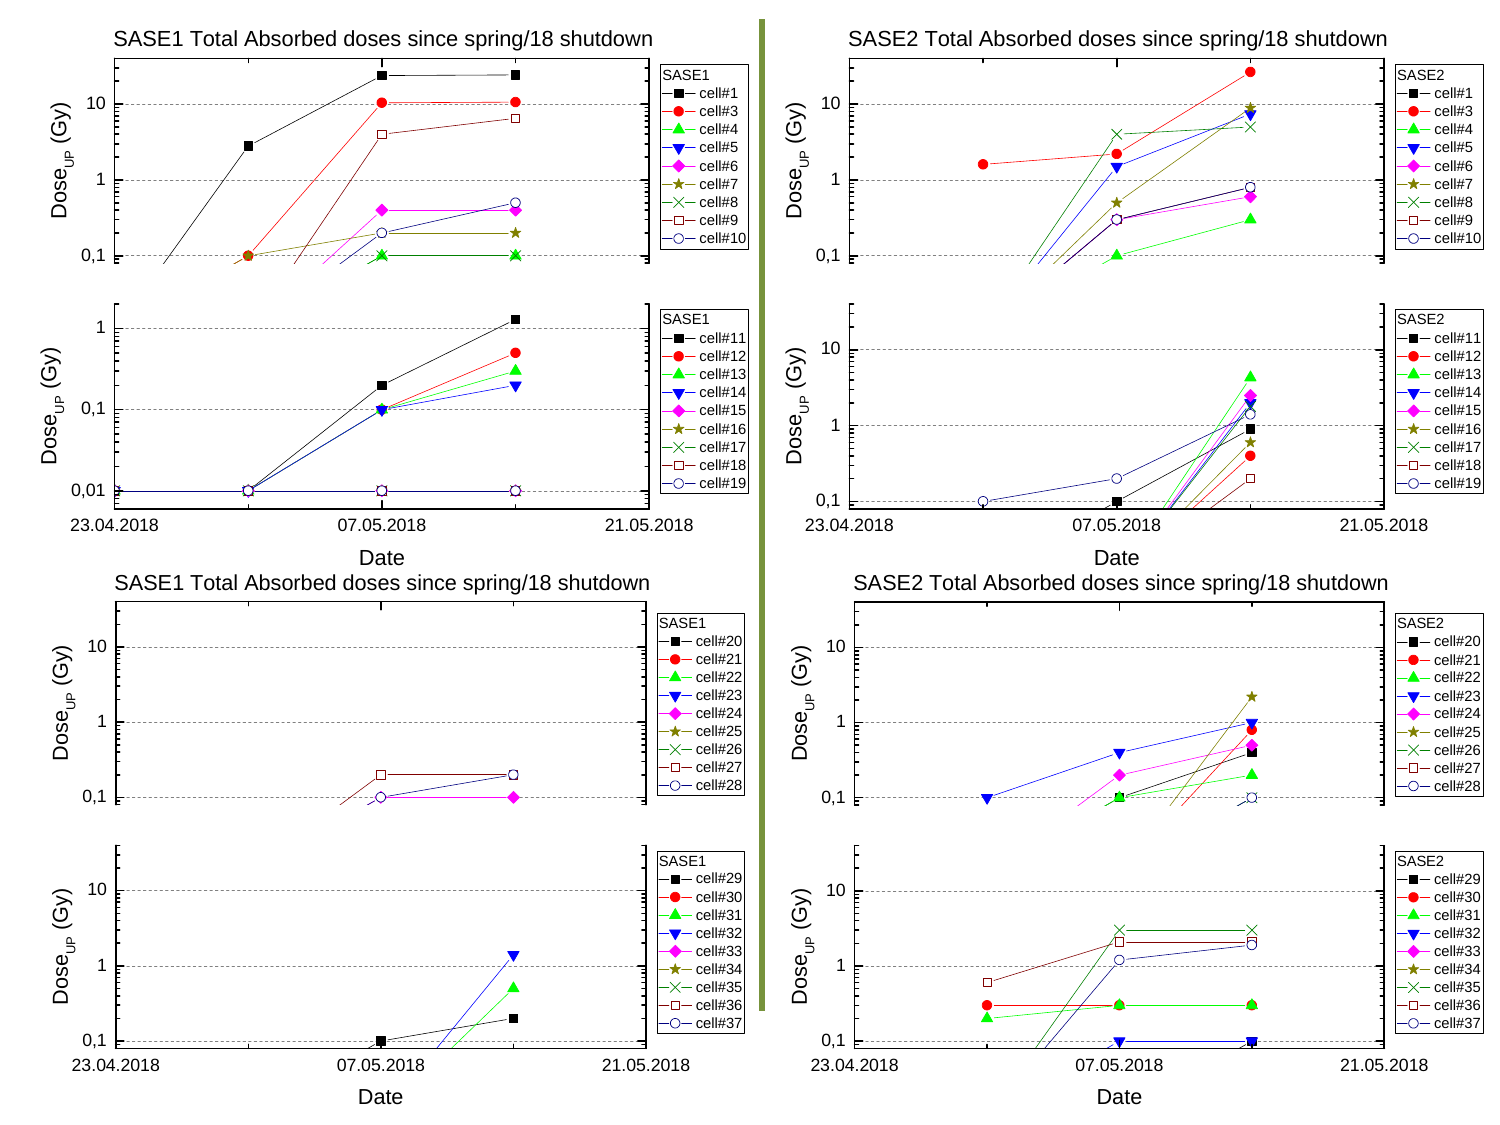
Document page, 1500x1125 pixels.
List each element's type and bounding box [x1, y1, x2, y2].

text_box [1, 543, 735, 1125]
text_box [734, 0, 1500, 587]
text_box [0, 0, 732, 543]
text_box [740, 544, 1500, 1125]
